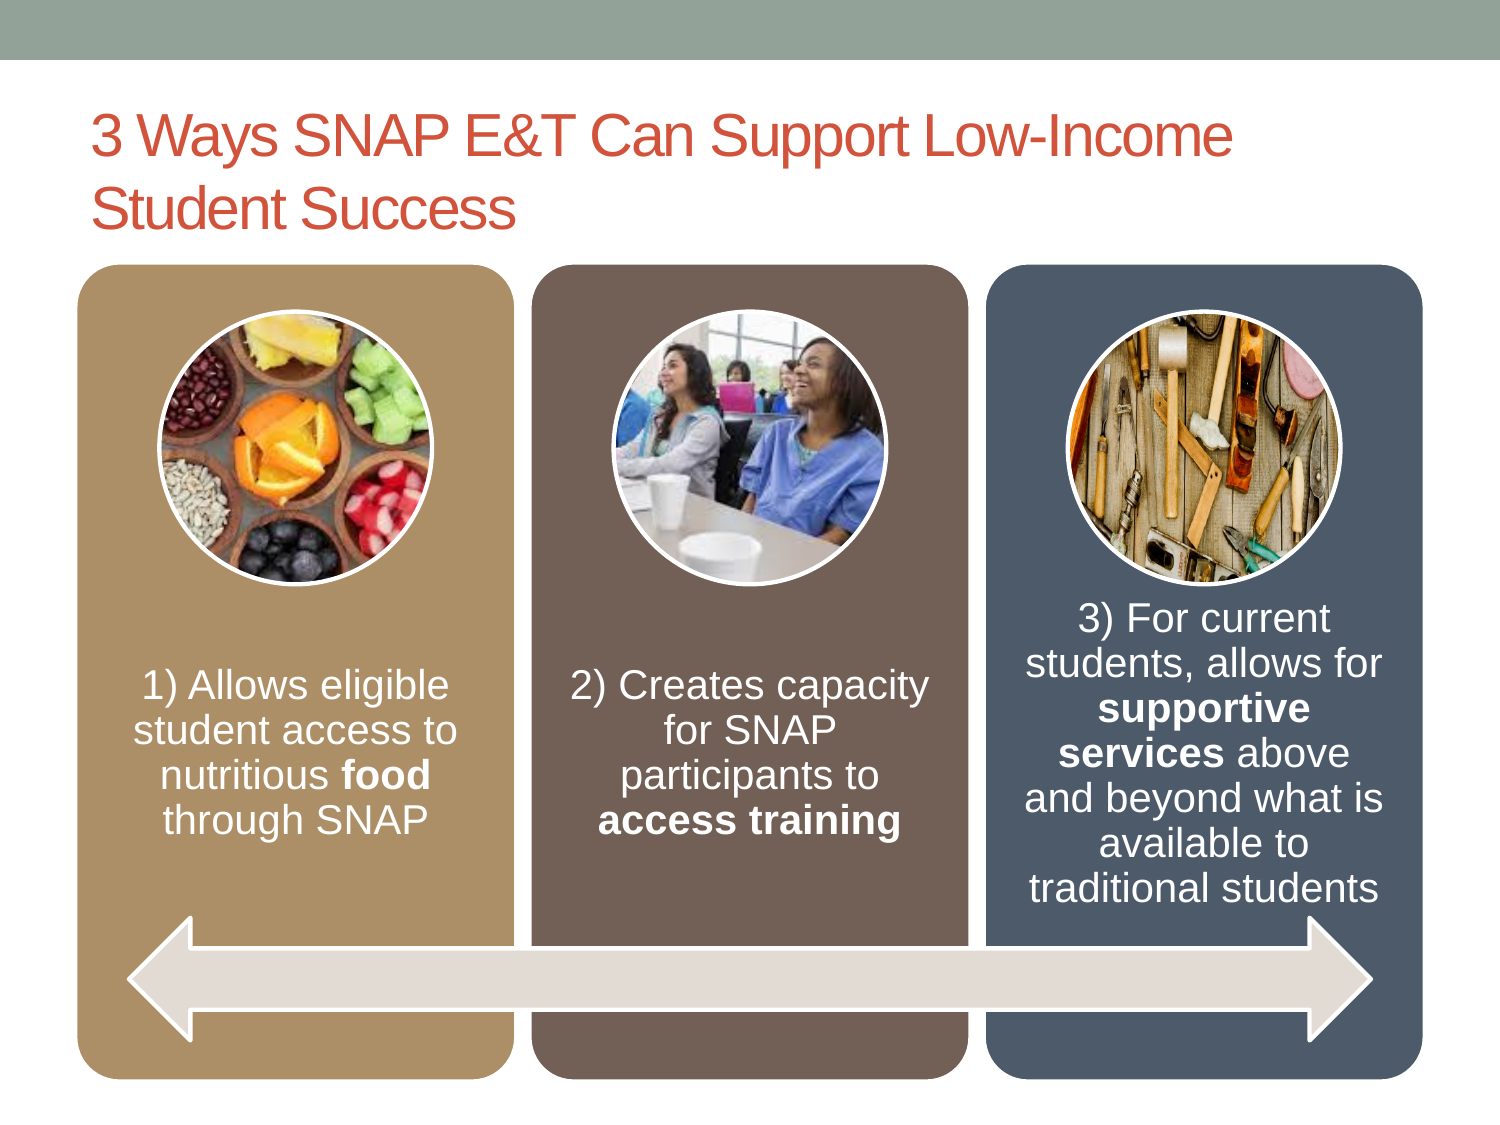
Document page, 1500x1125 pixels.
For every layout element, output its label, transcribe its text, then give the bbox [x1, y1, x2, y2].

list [74, 262, 1426, 1082]
title 3 Ways SNAP E&T Can Support Low-Income Student Success [75, 87, 1425, 250]
